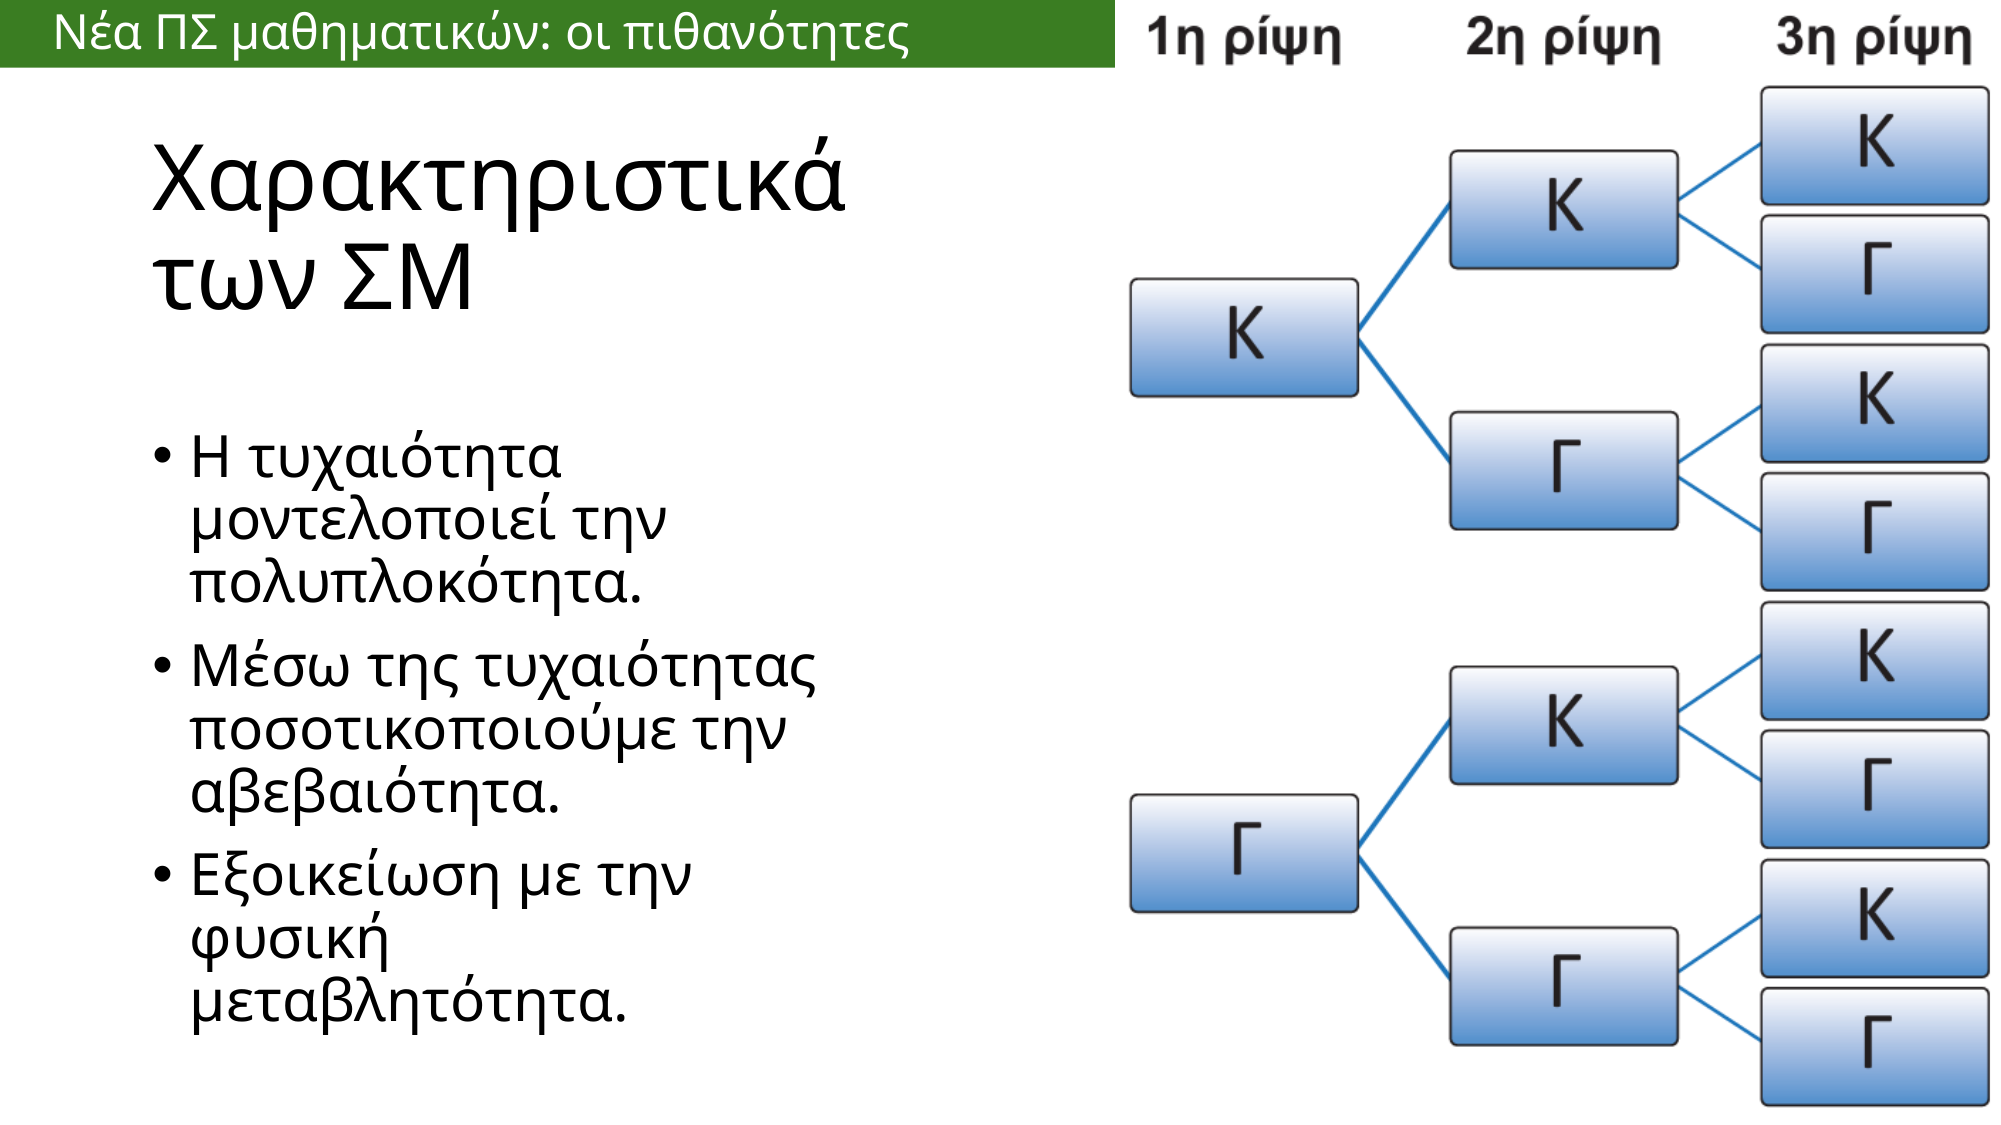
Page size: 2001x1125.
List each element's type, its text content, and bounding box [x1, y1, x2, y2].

text_box Νέα ΠΣ μαθηματικών: οι πιθανότητες [0, 0, 1114, 68]
list Η τυχαιότητα μοντελοποιεί την πολυπλοκότητα. Μέσω της τυχαιότητας ποσοτικοποιούμε την αβεβαιότητα. Εξοικείωση με την φυσική μεταβλητότητα. [137, 419, 848, 1066]
title Χαρακτηριστικά των ΣΜ [137, 68, 874, 401]
picture [1114, 0, 2000, 1125]
